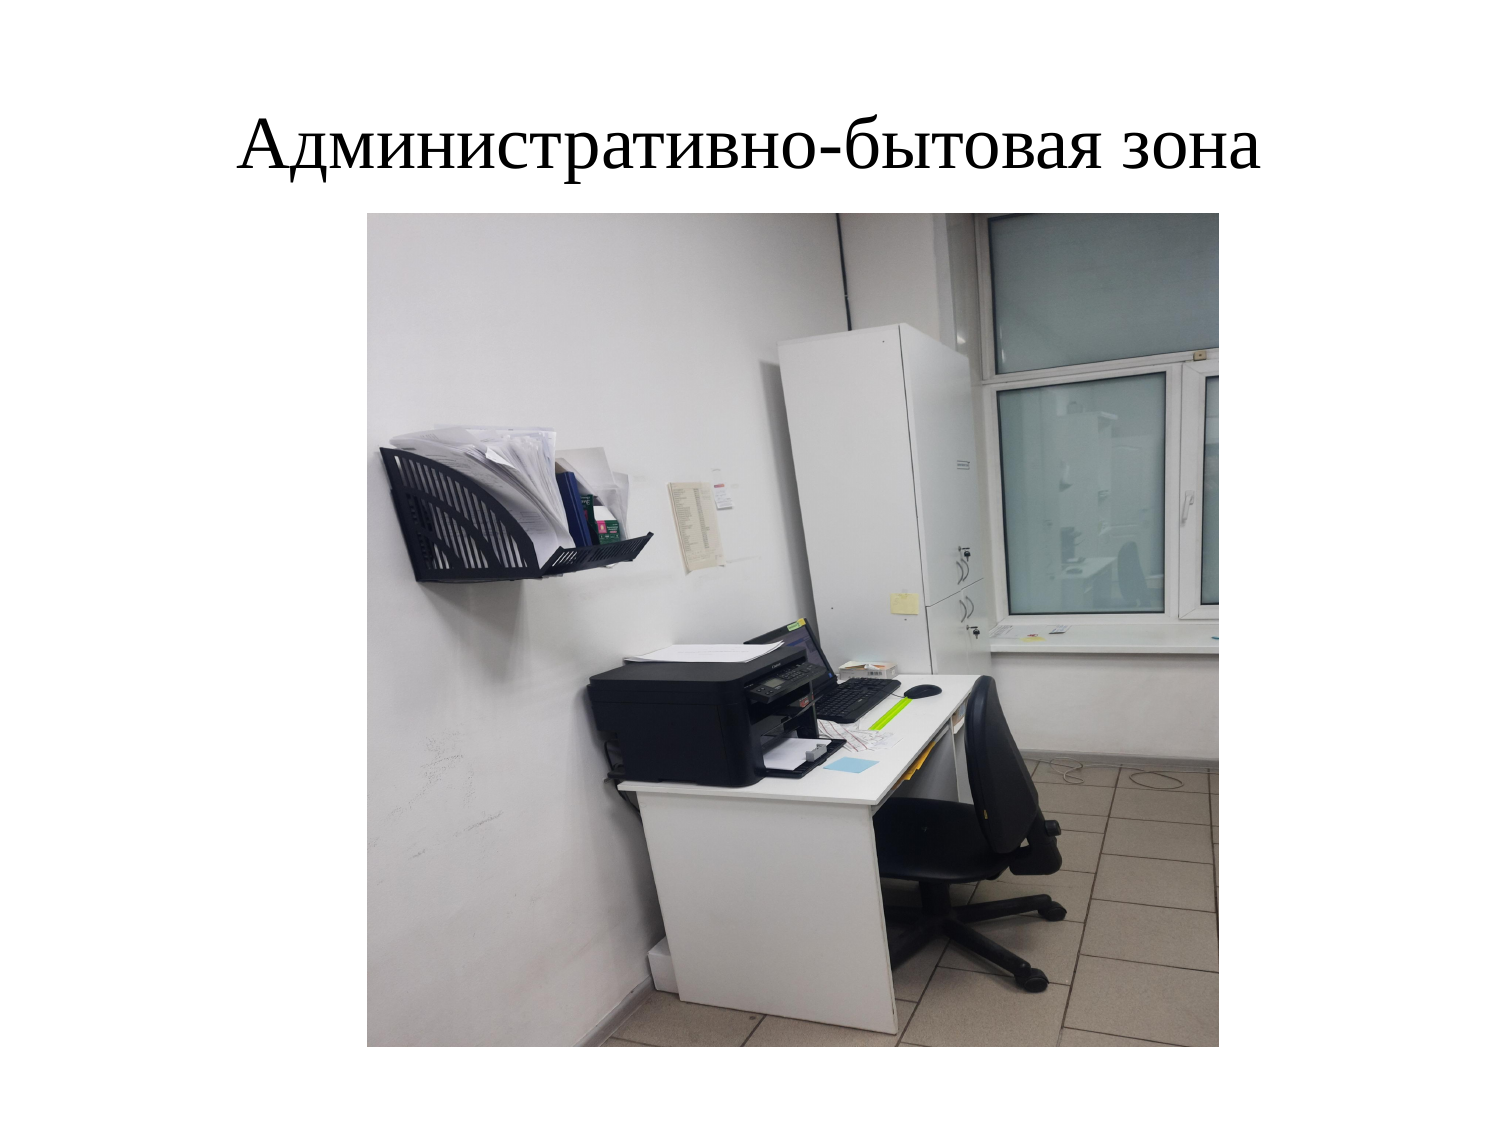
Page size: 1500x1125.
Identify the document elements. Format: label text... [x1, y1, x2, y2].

title Административно-бытовая зона [75, 45, 1425, 233]
picture [366, 213, 1220, 1048]
